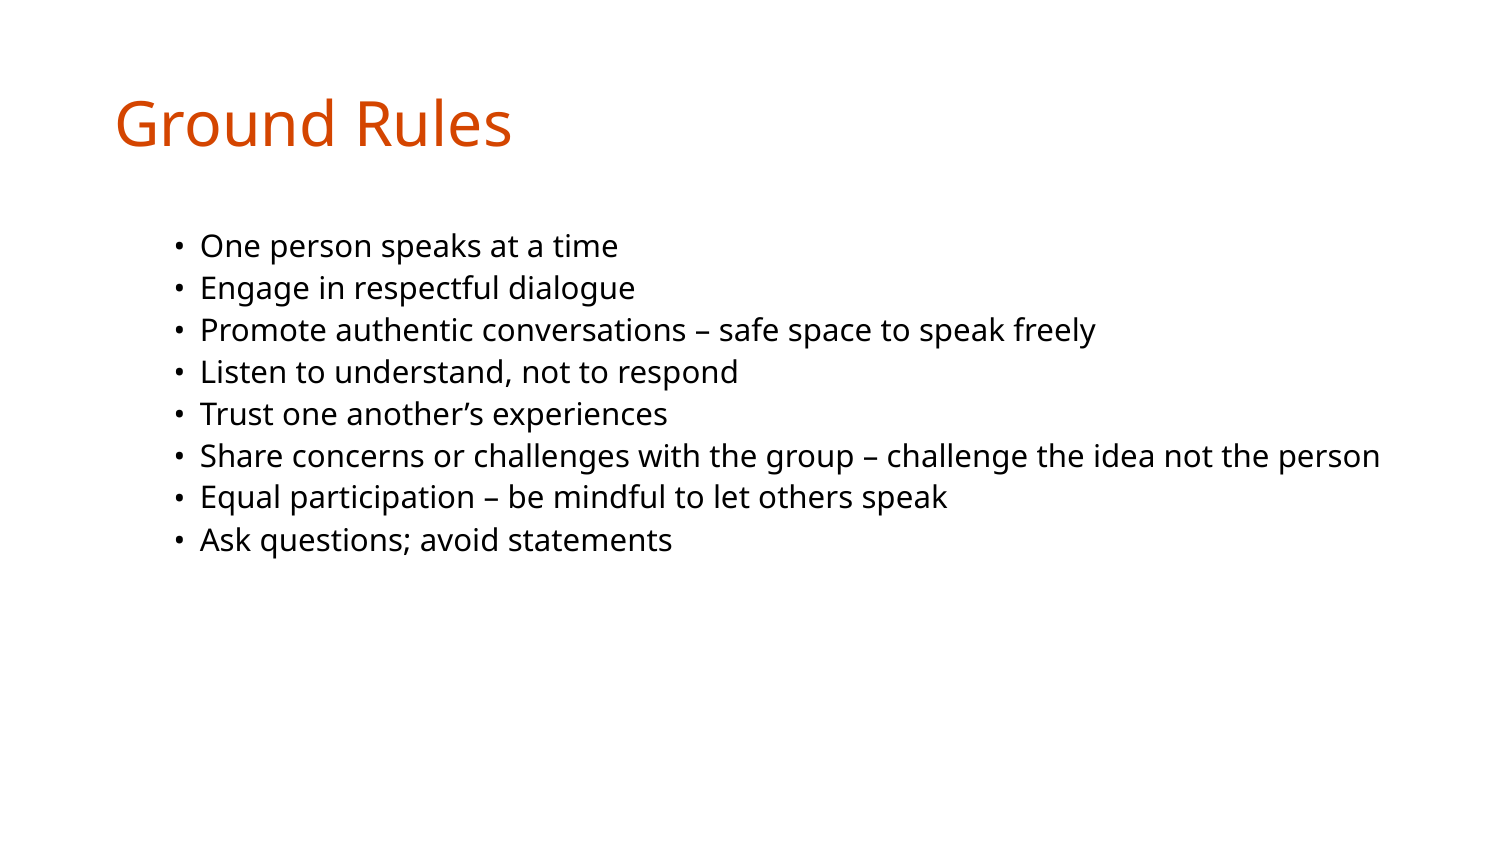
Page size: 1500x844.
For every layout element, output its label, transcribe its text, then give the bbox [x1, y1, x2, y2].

title Ground Rules [103, 44, 1397, 208]
list One person speaks at a time Engage in respectful dialogue Promote authentic conversations – safe space to speak freely Listen to understand, not to respond Trust one another’s experiences Share concerns or challenges with the group – challenge the idea not the person Equal participation – be mindful to let others speak Ask questions; avoid statements [103, 224, 1397, 760]
